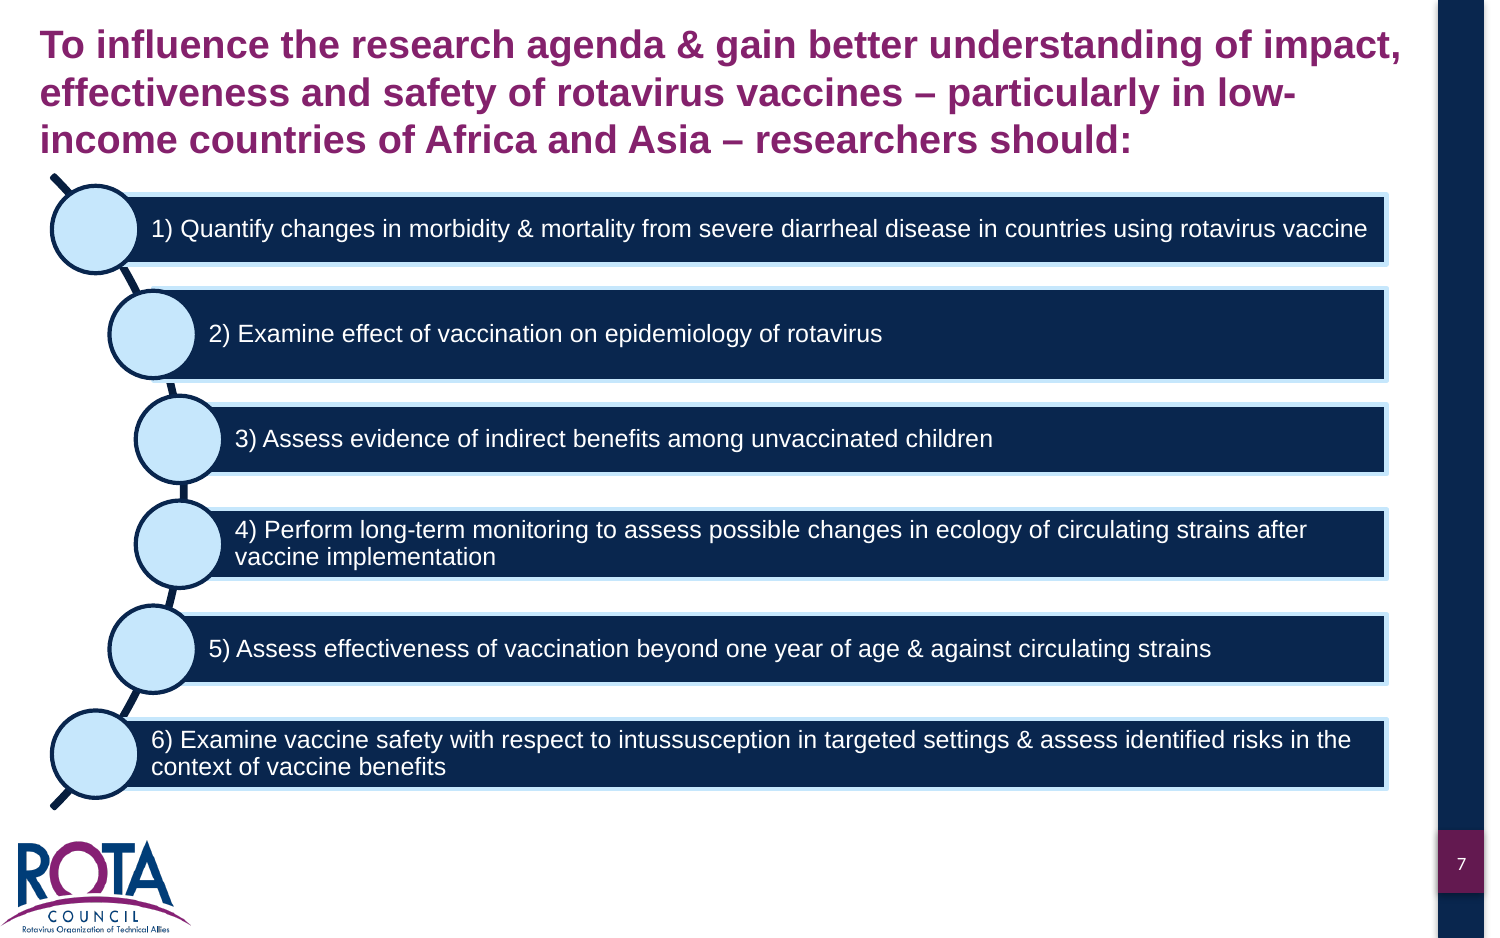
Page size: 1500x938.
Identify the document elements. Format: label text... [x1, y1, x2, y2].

title To influence the research agenda & gain better understanding of impact, effectiveness and safety of rotavirus vaccines – particularly in low-income countries of Africa and Asia – researchers should: [27, 20, 1426, 160]
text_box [41, 159, 1396, 825]
